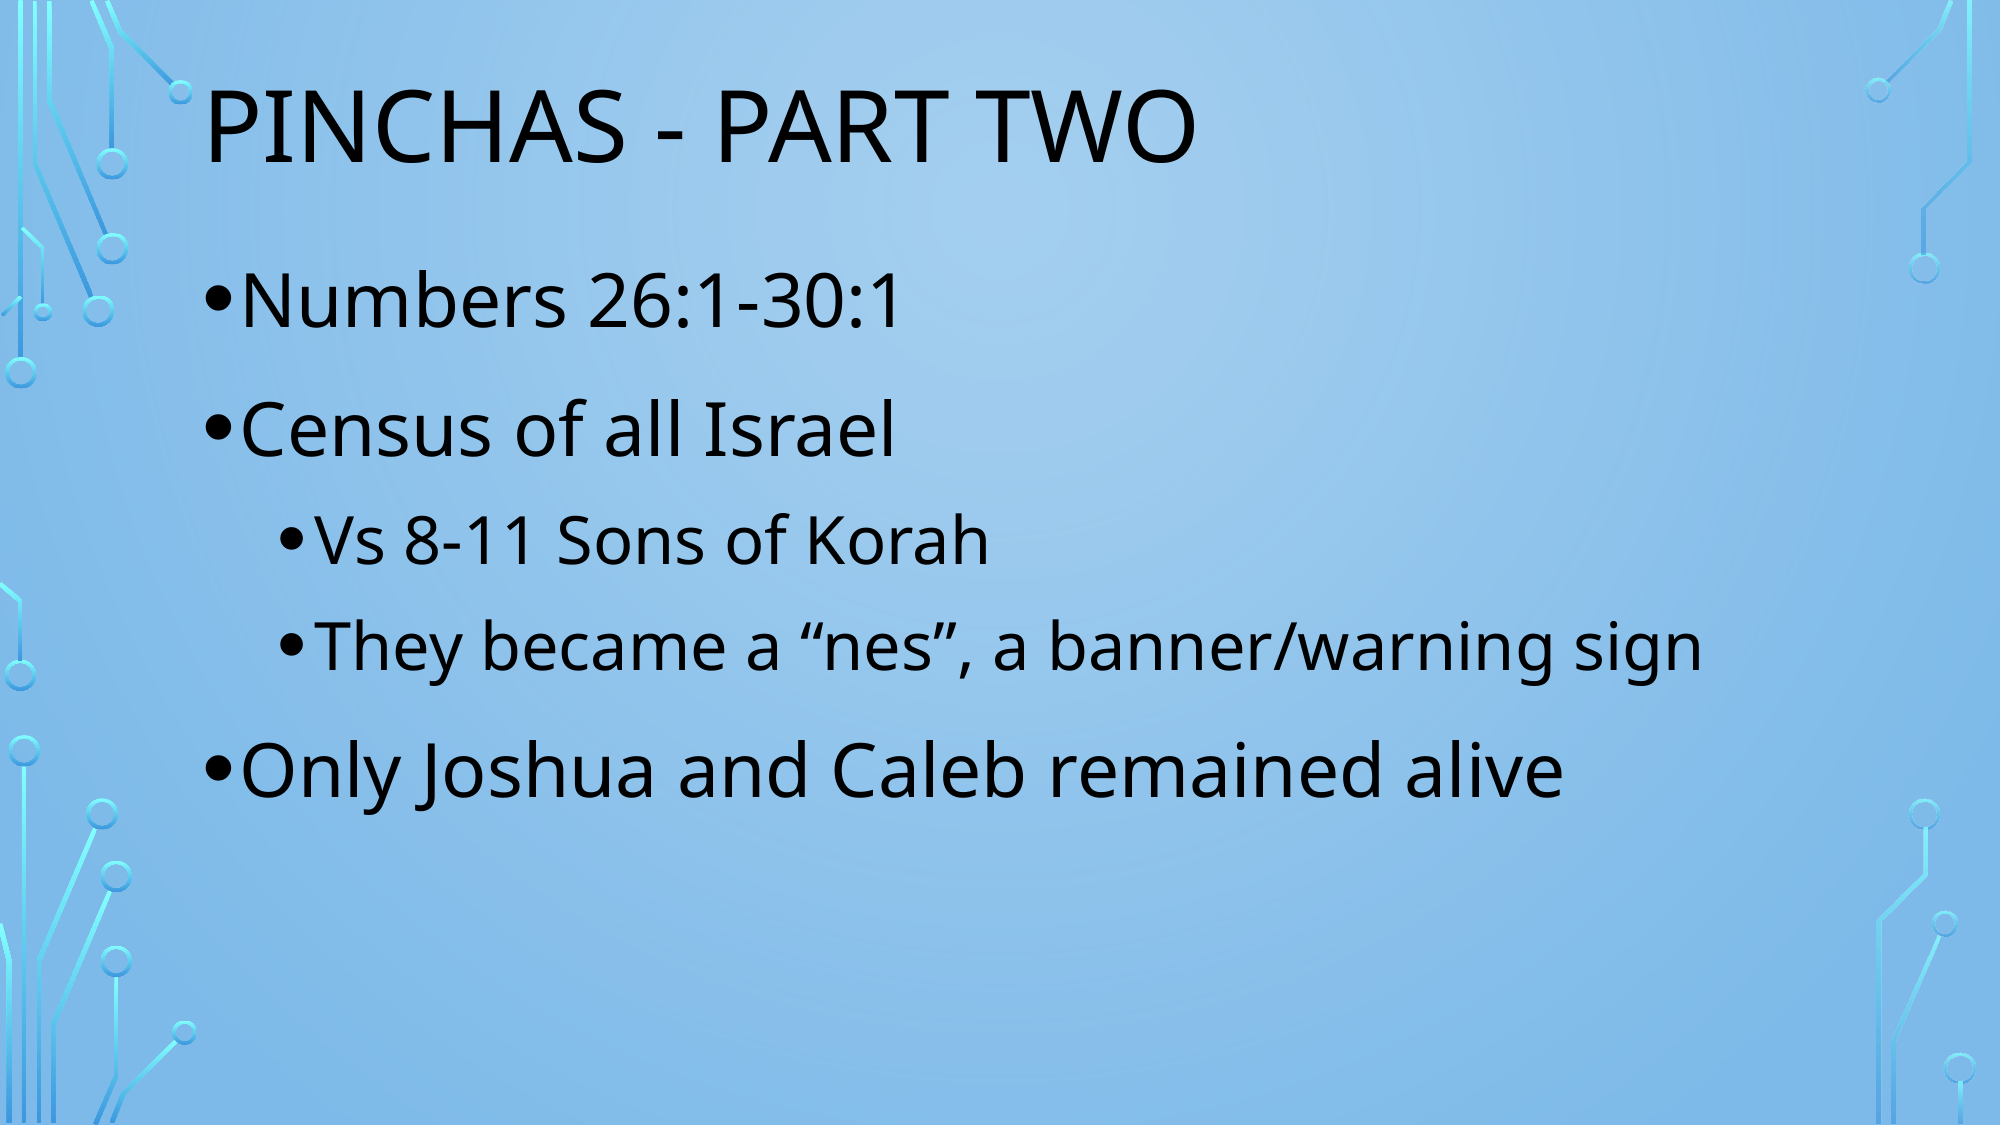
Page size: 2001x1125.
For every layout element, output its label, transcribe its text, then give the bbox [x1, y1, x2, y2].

list Numbers 26:1-30:1 Census of all Israel Vs 8-11 Sons of Korah They became a “nes”, a banner/warning sign Only Joshua and Caleb remained alive [187, 226, 1813, 950]
title Pinchas - part two [187, 28, 1813, 226]
